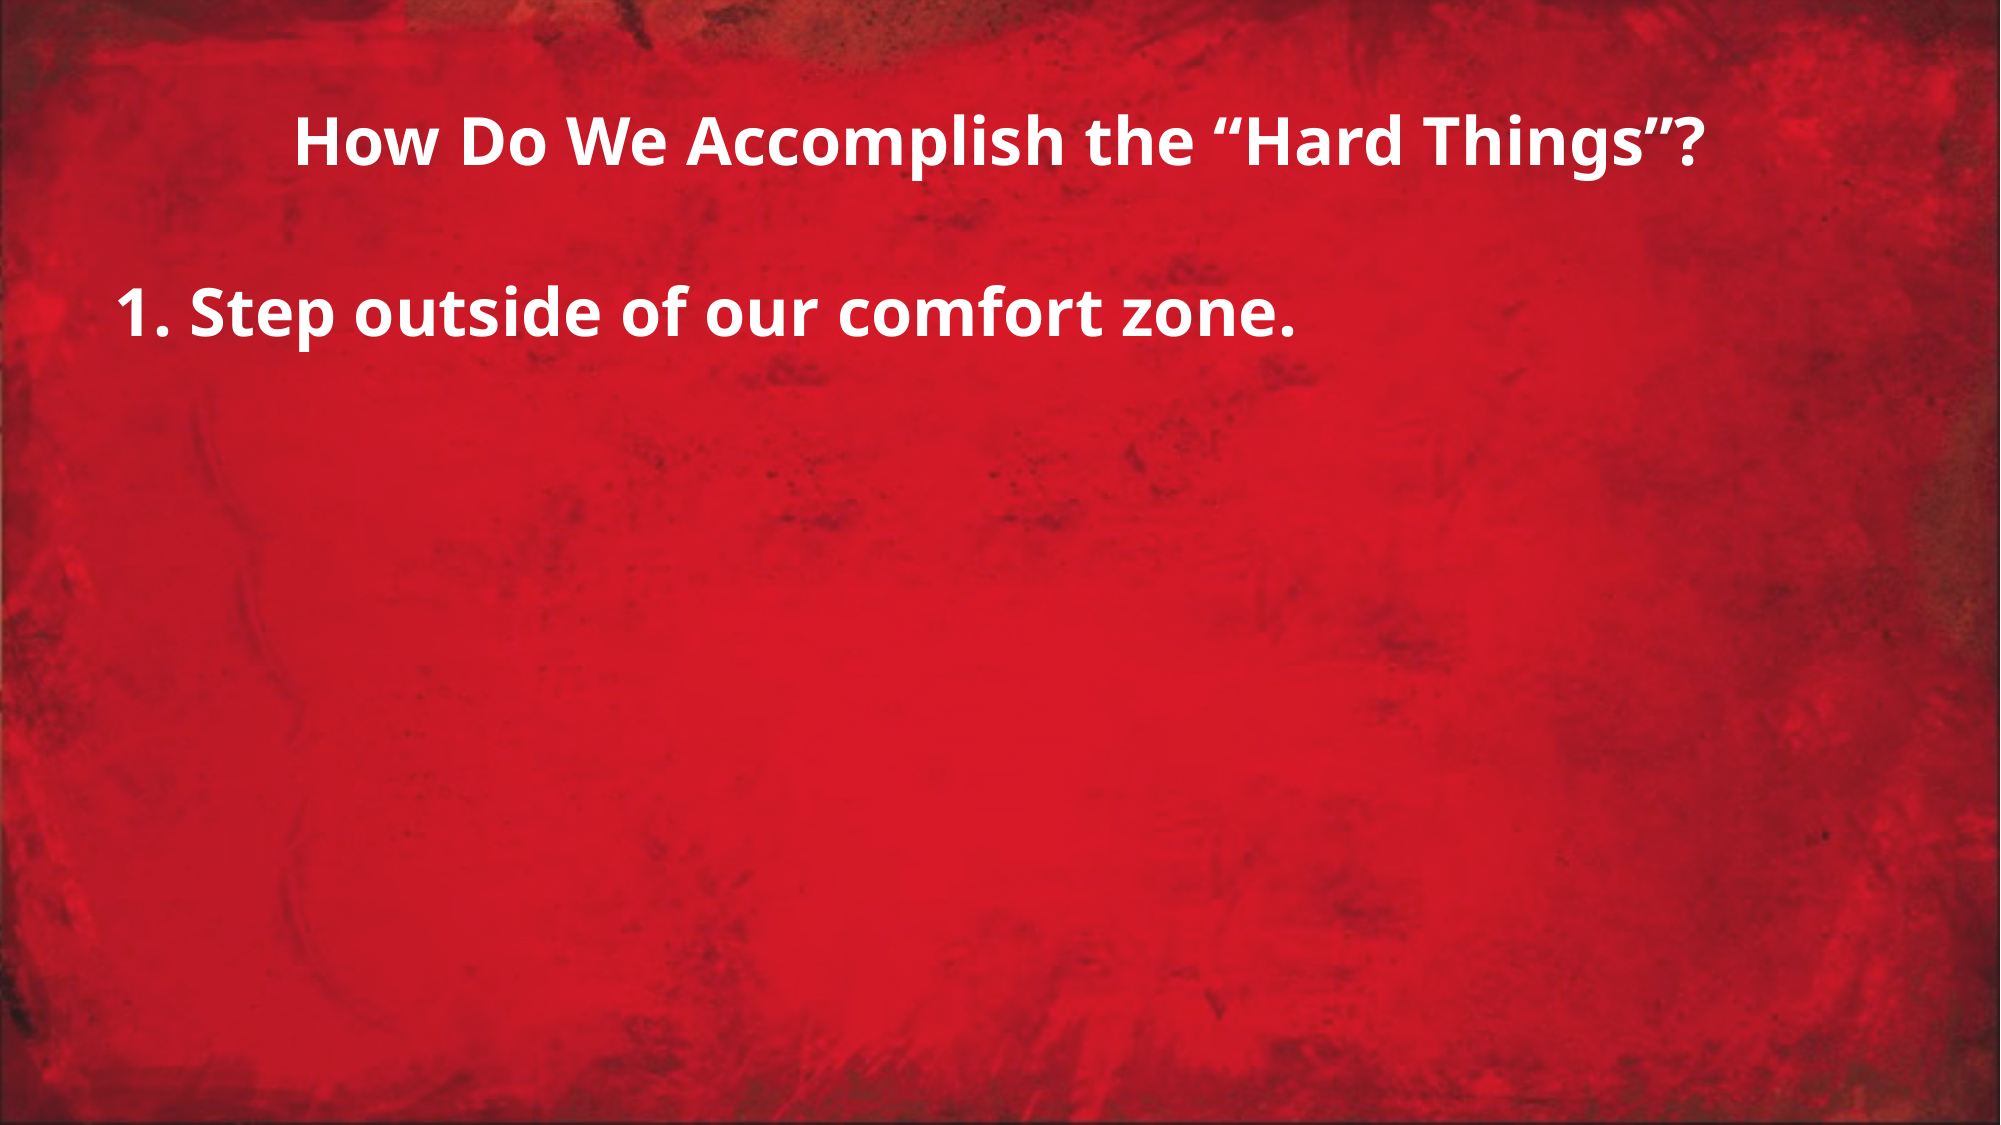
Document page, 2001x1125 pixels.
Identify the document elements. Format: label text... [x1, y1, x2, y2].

list 1. Step outside of our comfort zone. [99, 262, 1900, 1005]
title How Do We Accomplish the “Hard Things”? [99, 45, 1900, 233]
